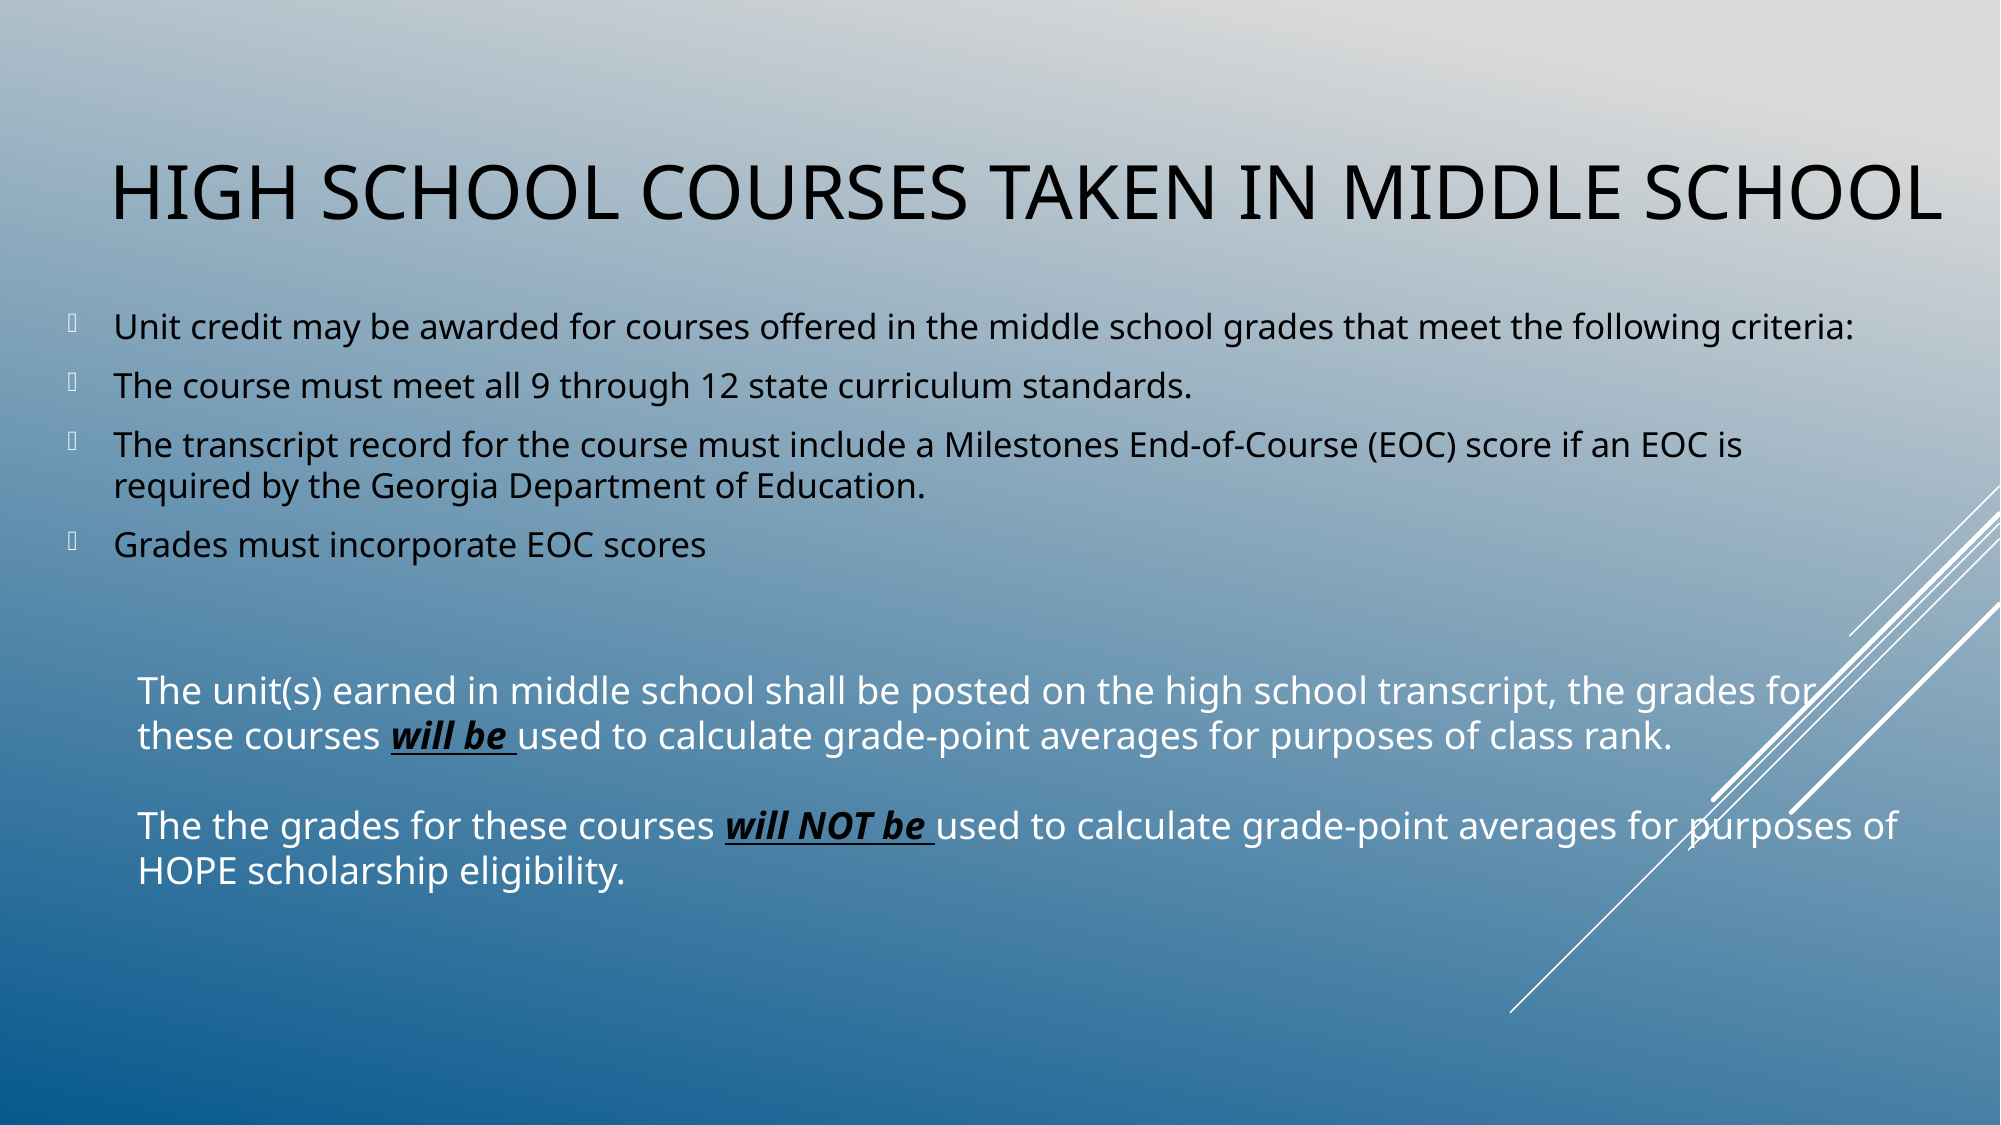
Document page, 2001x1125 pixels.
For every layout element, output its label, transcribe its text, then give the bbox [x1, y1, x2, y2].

list Unit credit may be awarded for courses offered in the middle school grades that meet the following criteria: The course must meet all 9 through 12 state curriculum standards. The transcript record for the course must include a Milestones End-of-Course (EOC) score if an EOC is required by the Georgia Department of Education. Grades must incorporate EOC scores [52, 285, 1898, 585]
text_box The unit(s) earned in middle school shall be posted on the high school transcript, the grades for these courses will be used to calculate grade-point averages for purposes of class rank. The the grades for these courses will NOT be used to calculate grade-point averages for purposes of HOPE scholarship eligibility. [122, 659, 1918, 945]
title High School Courses Taken in Middle School [82, 66, 1973, 314]
